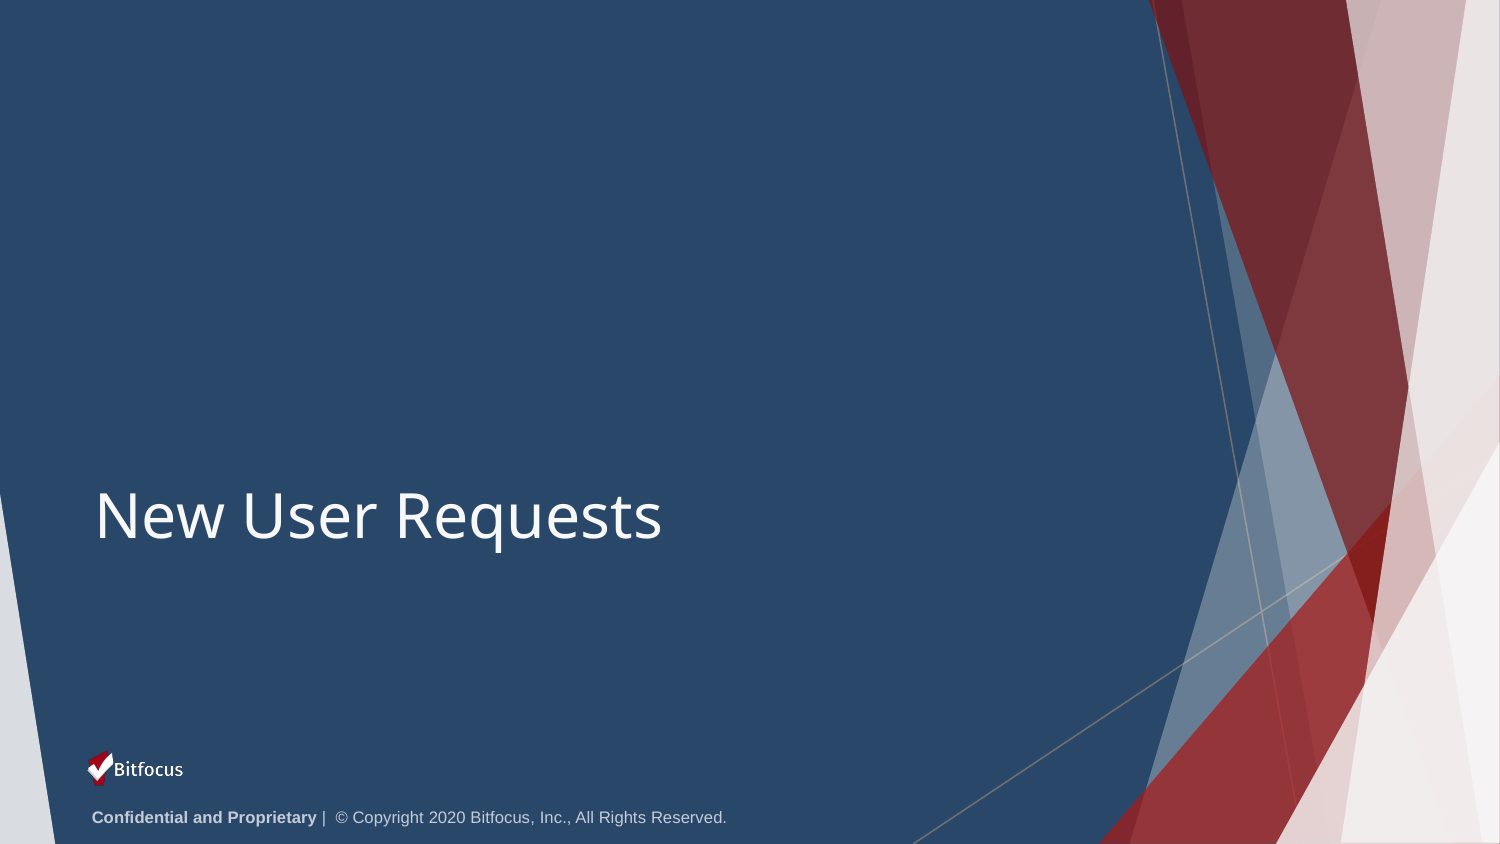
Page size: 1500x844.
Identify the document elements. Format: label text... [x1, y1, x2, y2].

title New User Requests [83, 332, 1141, 557]
picture [85, 748, 188, 788]
